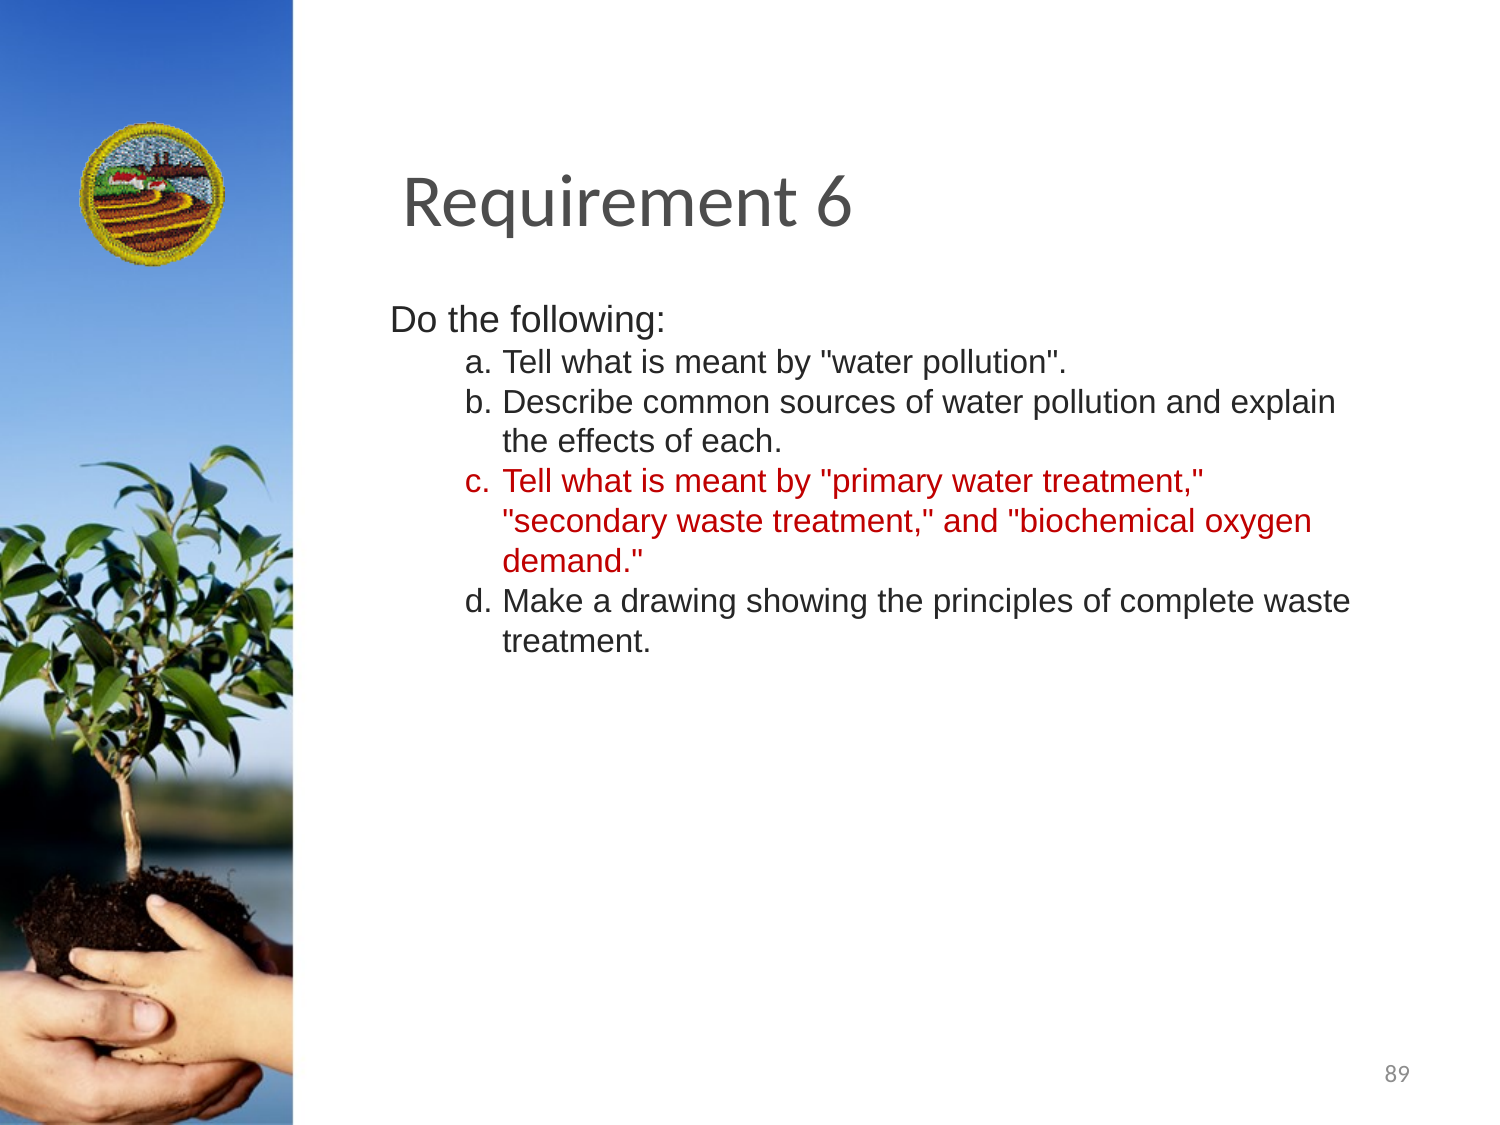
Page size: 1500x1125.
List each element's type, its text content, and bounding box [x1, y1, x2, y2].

picture [0, 0, 1500, 1125]
text_box Do the following: Tell what is meant by "water pollution". Describe common sources of water pollution and explain the effects of each. Tell what is meant by "primary water treatment," "secondary waste treatment," and "biochemical oxygen demand." Make a drawing showing the principles of complete waste treatment. [375, 287, 1375, 667]
slide_number 89 [1074, 1042, 1425, 1103]
title Requirement 6 [387, 137, 1463, 255]
